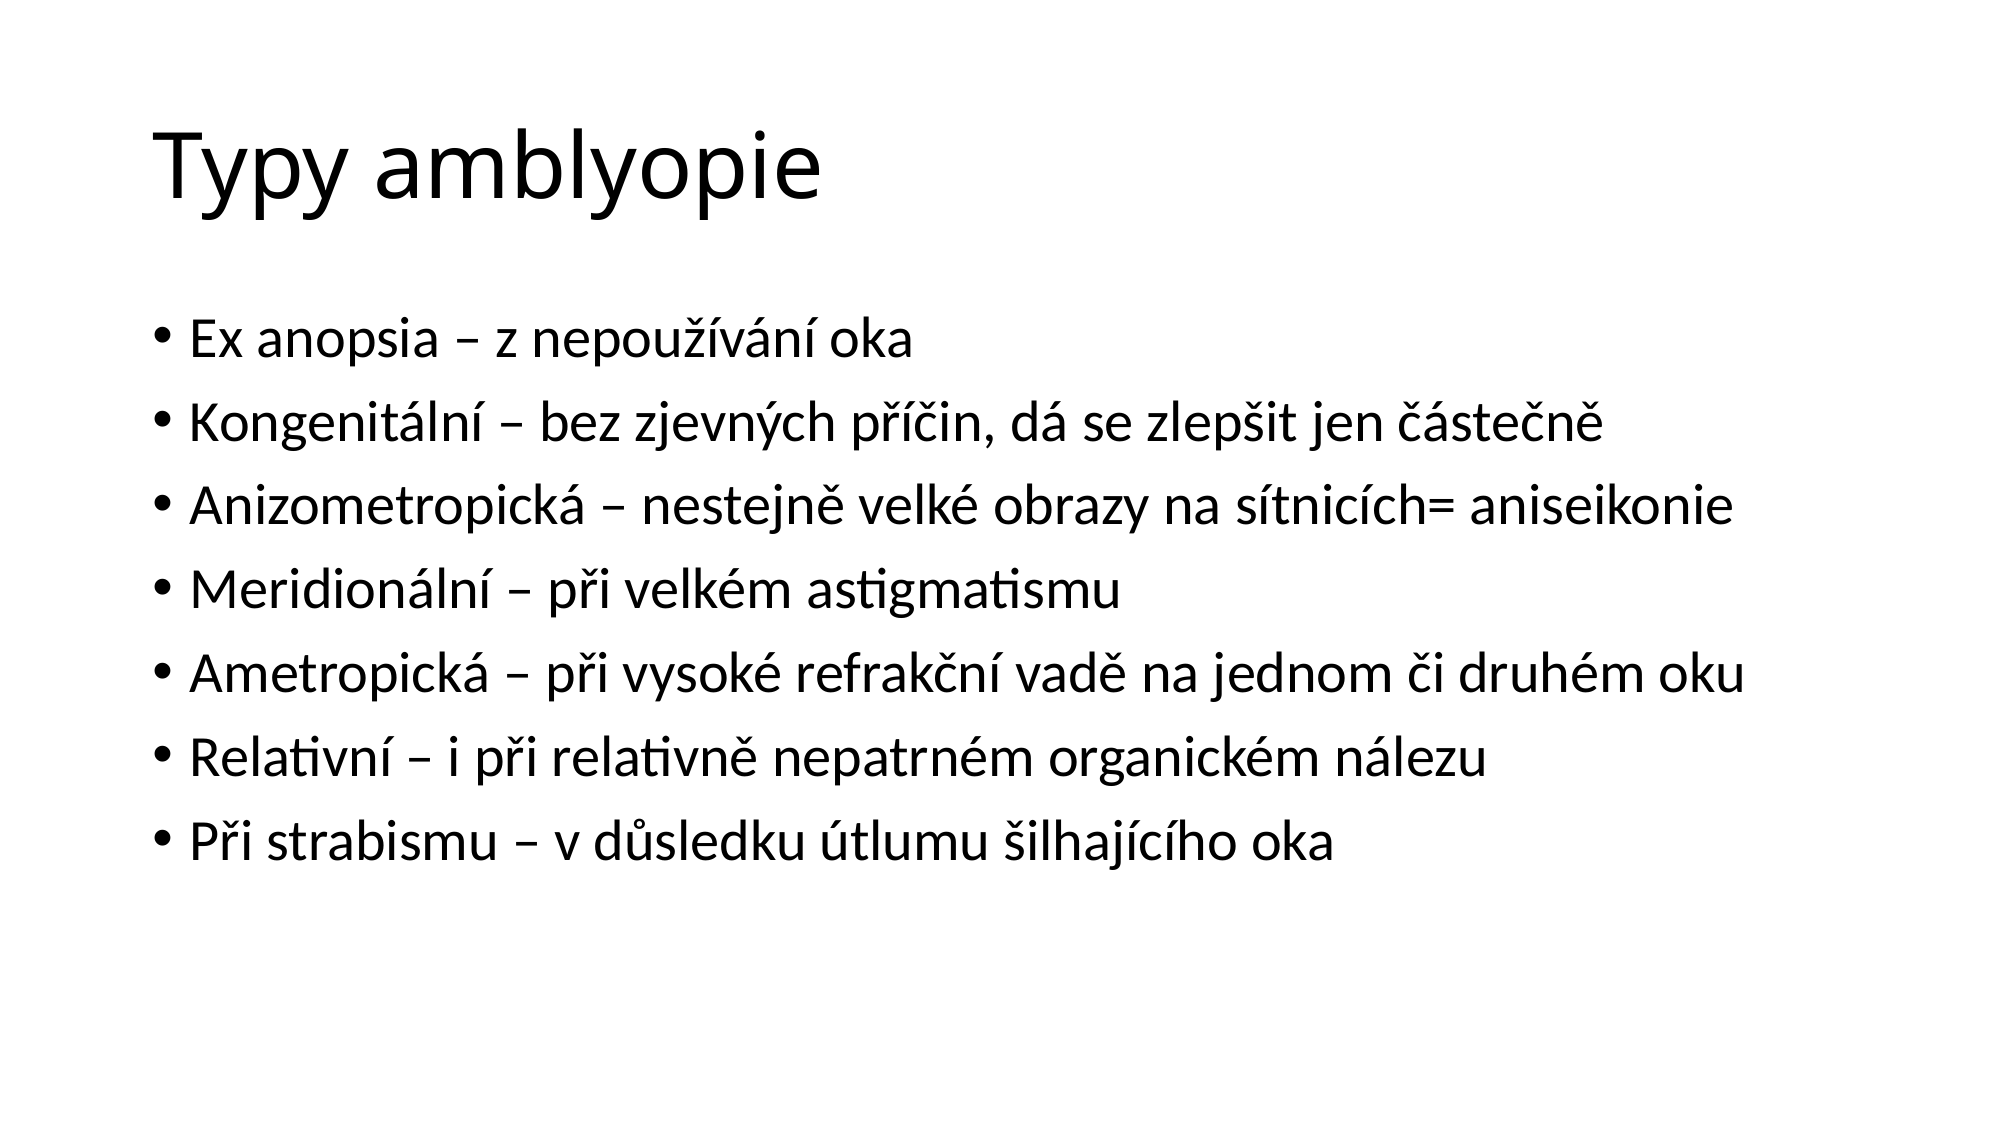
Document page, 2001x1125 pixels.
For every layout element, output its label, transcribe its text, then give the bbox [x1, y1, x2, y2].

list Ex anopsia – z nepoužívání oka Kongenitální – bez zjevných příčin, dá se zlepšit jen částečně Anizometropická – nestejně velké obrazy na sítnicích= aniseikonie Meridionální – při velkém astigmatismu Ametropická – při vysoké refrakční vadě na jednom či druhém oku Relativní – i při relativně nepatrném organickém nálezu Při strabismu – v důsledku útlumu šilhajícího oka [137, 299, 1863, 1014]
title Typy amblyopie [137, 59, 1863, 278]
